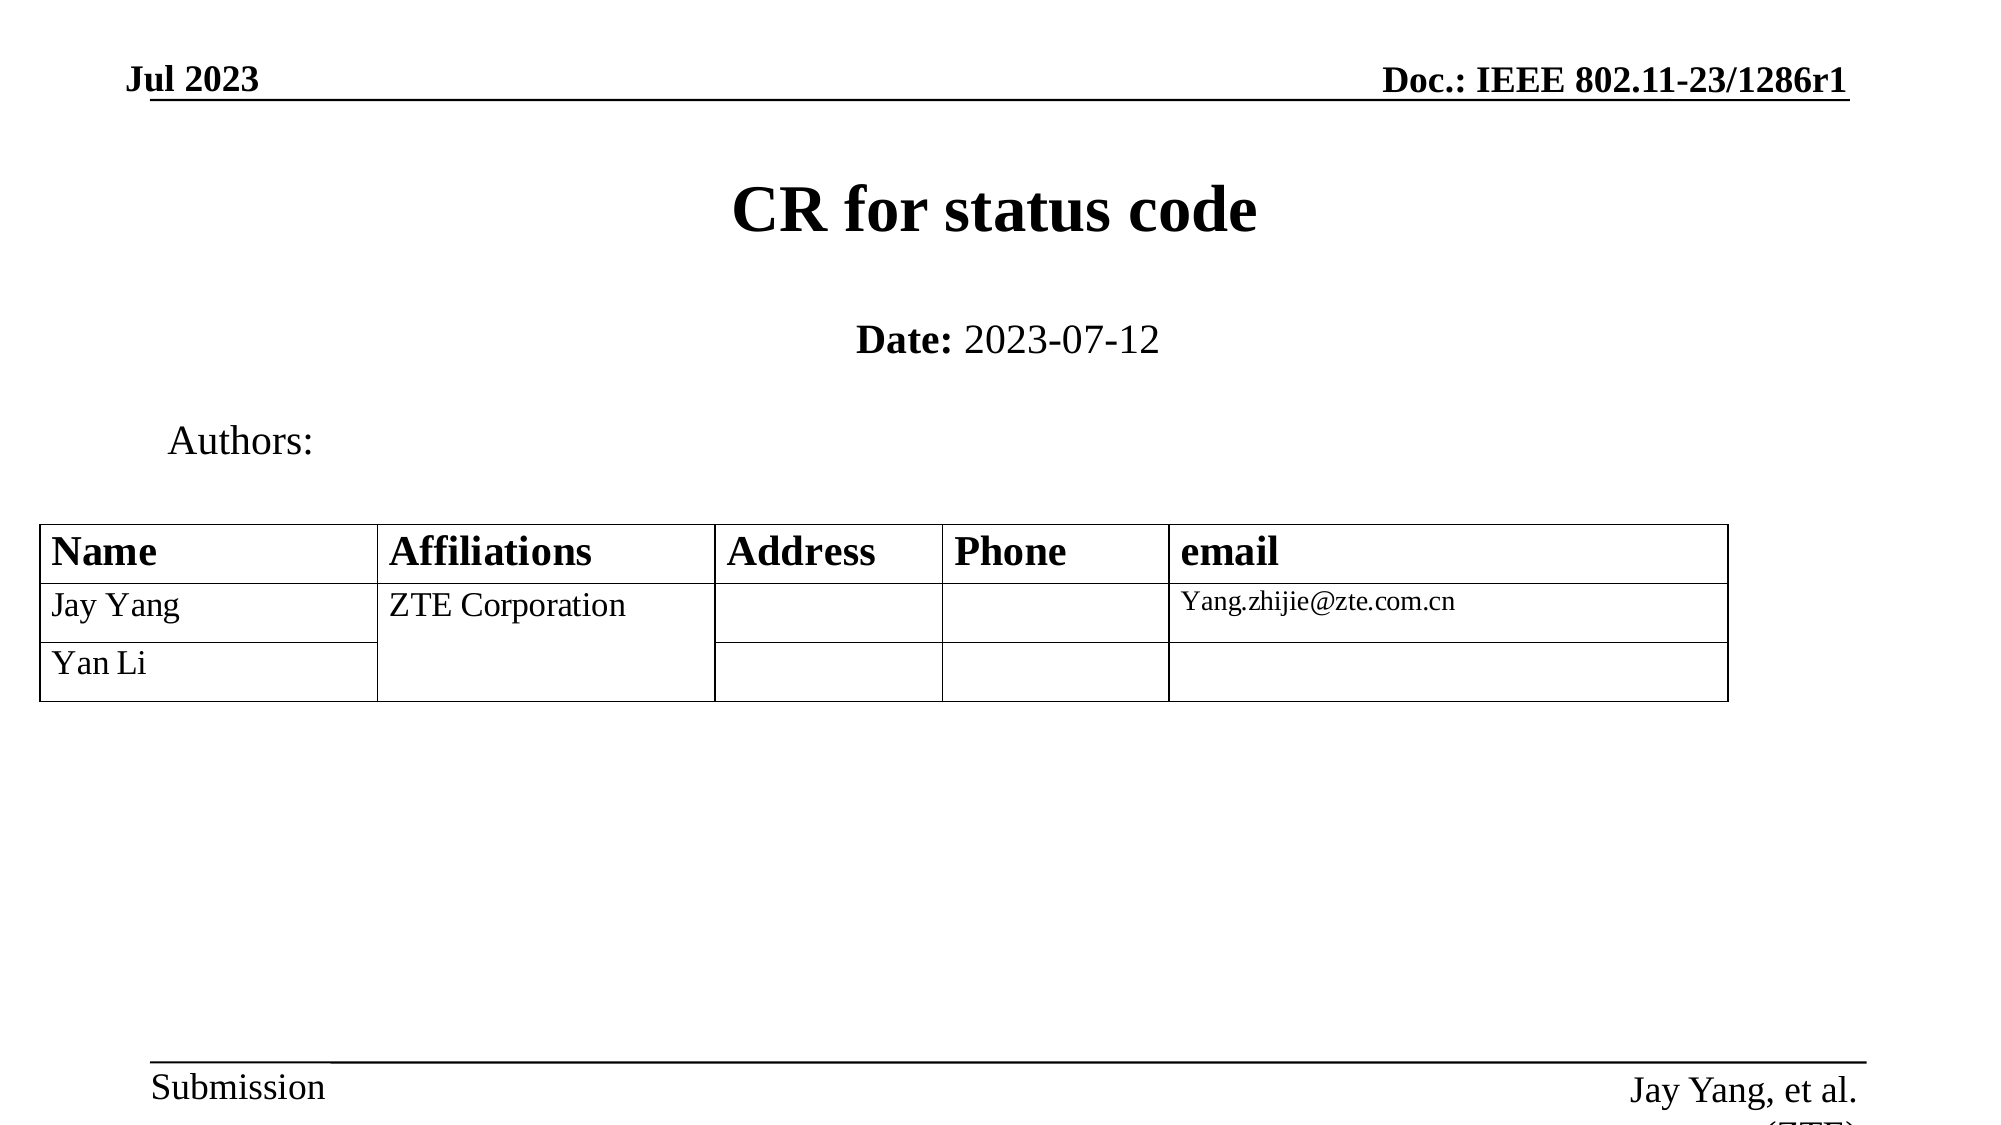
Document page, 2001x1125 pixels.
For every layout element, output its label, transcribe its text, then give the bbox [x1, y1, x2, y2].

footer Jay Yang, et al. (ZTE) [1527, 1064, 1859, 1111]
text_box Authors: [152, 405, 390, 468]
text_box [35, 523, 1954, 752]
title CR for status code [144, 84, 1846, 326]
subtitle Date: 2023-07-12 [307, 303, 1709, 383]
